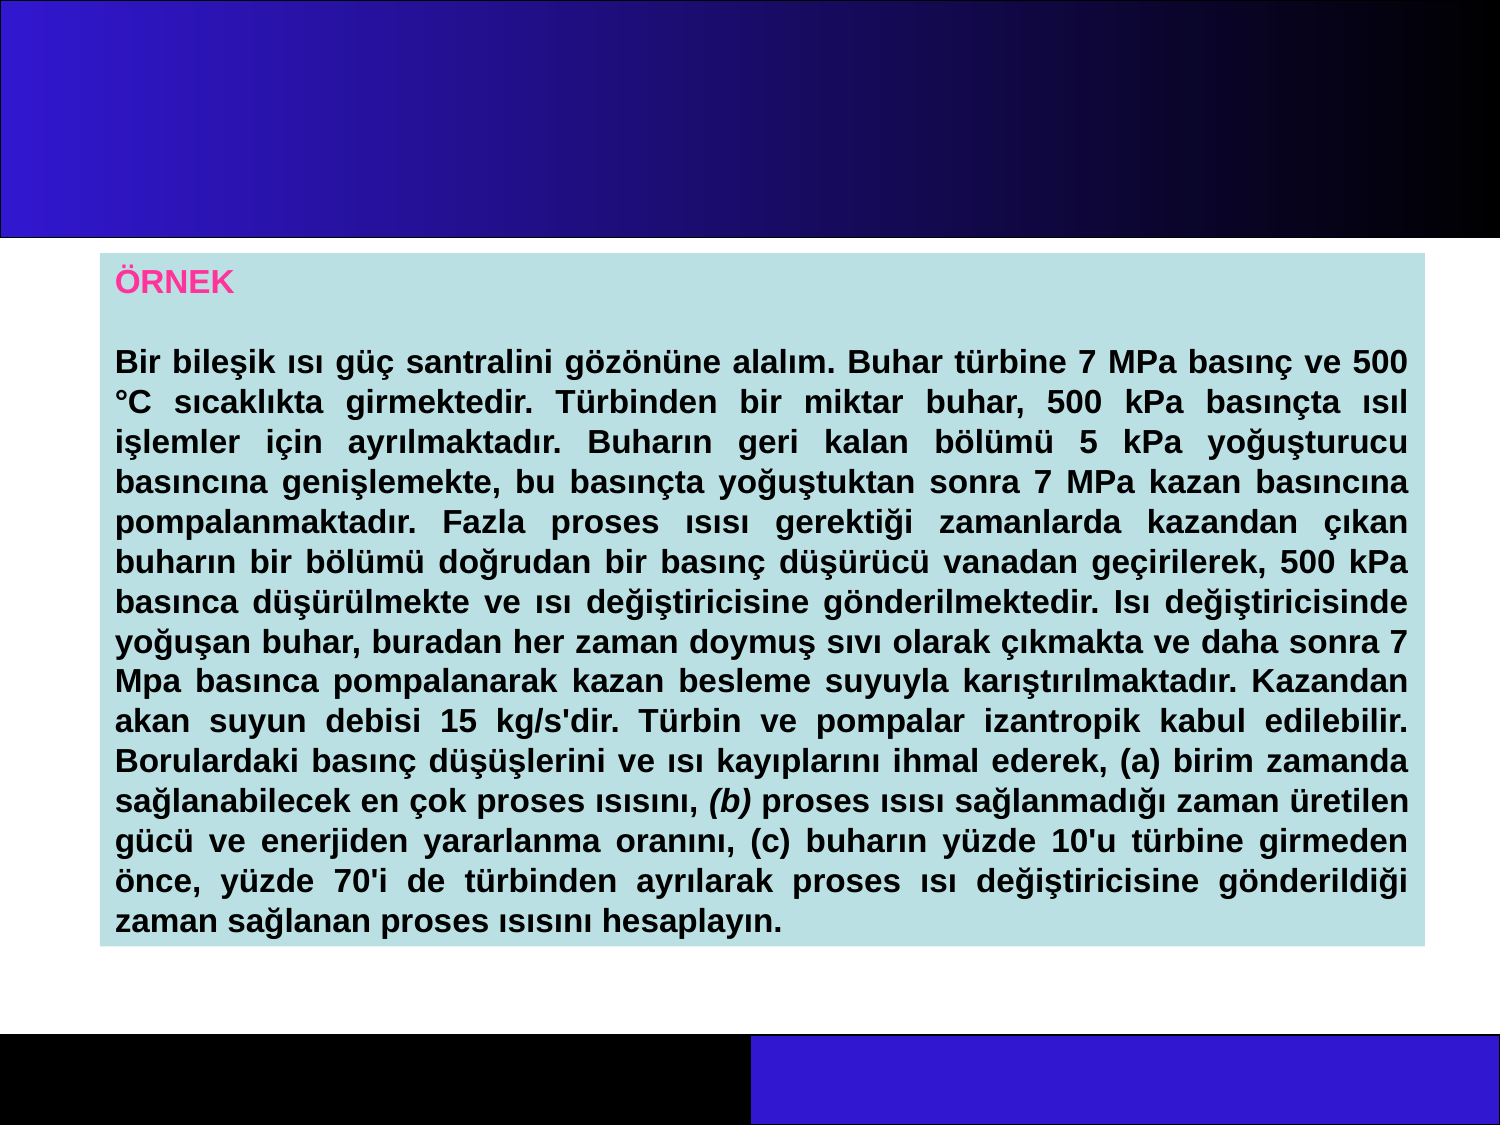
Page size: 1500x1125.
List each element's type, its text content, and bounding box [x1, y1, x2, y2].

text_box ÖRNEK Bir bileşik ısı güç santralini gözönüne alalım. Buhar türbine 7 MPa basınç ve 500 °C sıcaklıkta girmektedir. Türbinden bir miktar buhar, 500 kPa basınçta ısıl işlemler için ayrılmaktadır. Buharın geri kalan bölümü 5 kPa yoğuşturucu basıncına genişlemekte, bu basınçta yoğuştuktan sonra 7 MPa kazan basıncına pompalanmaktadır. Fazla proses ısısı gerektiği zamanlarda kazandan çıkan buharın bir bölümü doğrudan bir basınç düşürücü vanadan geçirilerek, 500 kPa basınca düşürülmekte ve ısı değiştiricisine gönderilmektedir. Isı değiştiricisinde yoğuşan buhar, buradan her zaman doymuş sıvı olarak çıkmakta ve daha sonra 7 Mpa basınca pompalanarak kazan besleme suyuyla karıştırılmaktadır. Kazandan akan suyun debisi 15 kg/s'dir. Türbin ve pompalar izantropik kabul edilebilir. Borulardaki basınç düşüşlerini ve ısı kayıplarını ihmal ederek, (a) birim zamanda sağlanabilecek en çok proses ısısını, (b) proses ısısı sağlanmadığı zaman üretilen gücü ve enerjiden yararlanma oranını, (c) buharın yüzde 10'u türbine girmeden önce, yüzde 70'i de türbinden ayrılarak proses ısı değiştiricisine gönderildiği zaman sağlanan proses ısısını hesaplayın. [99, 253, 1425, 947]
